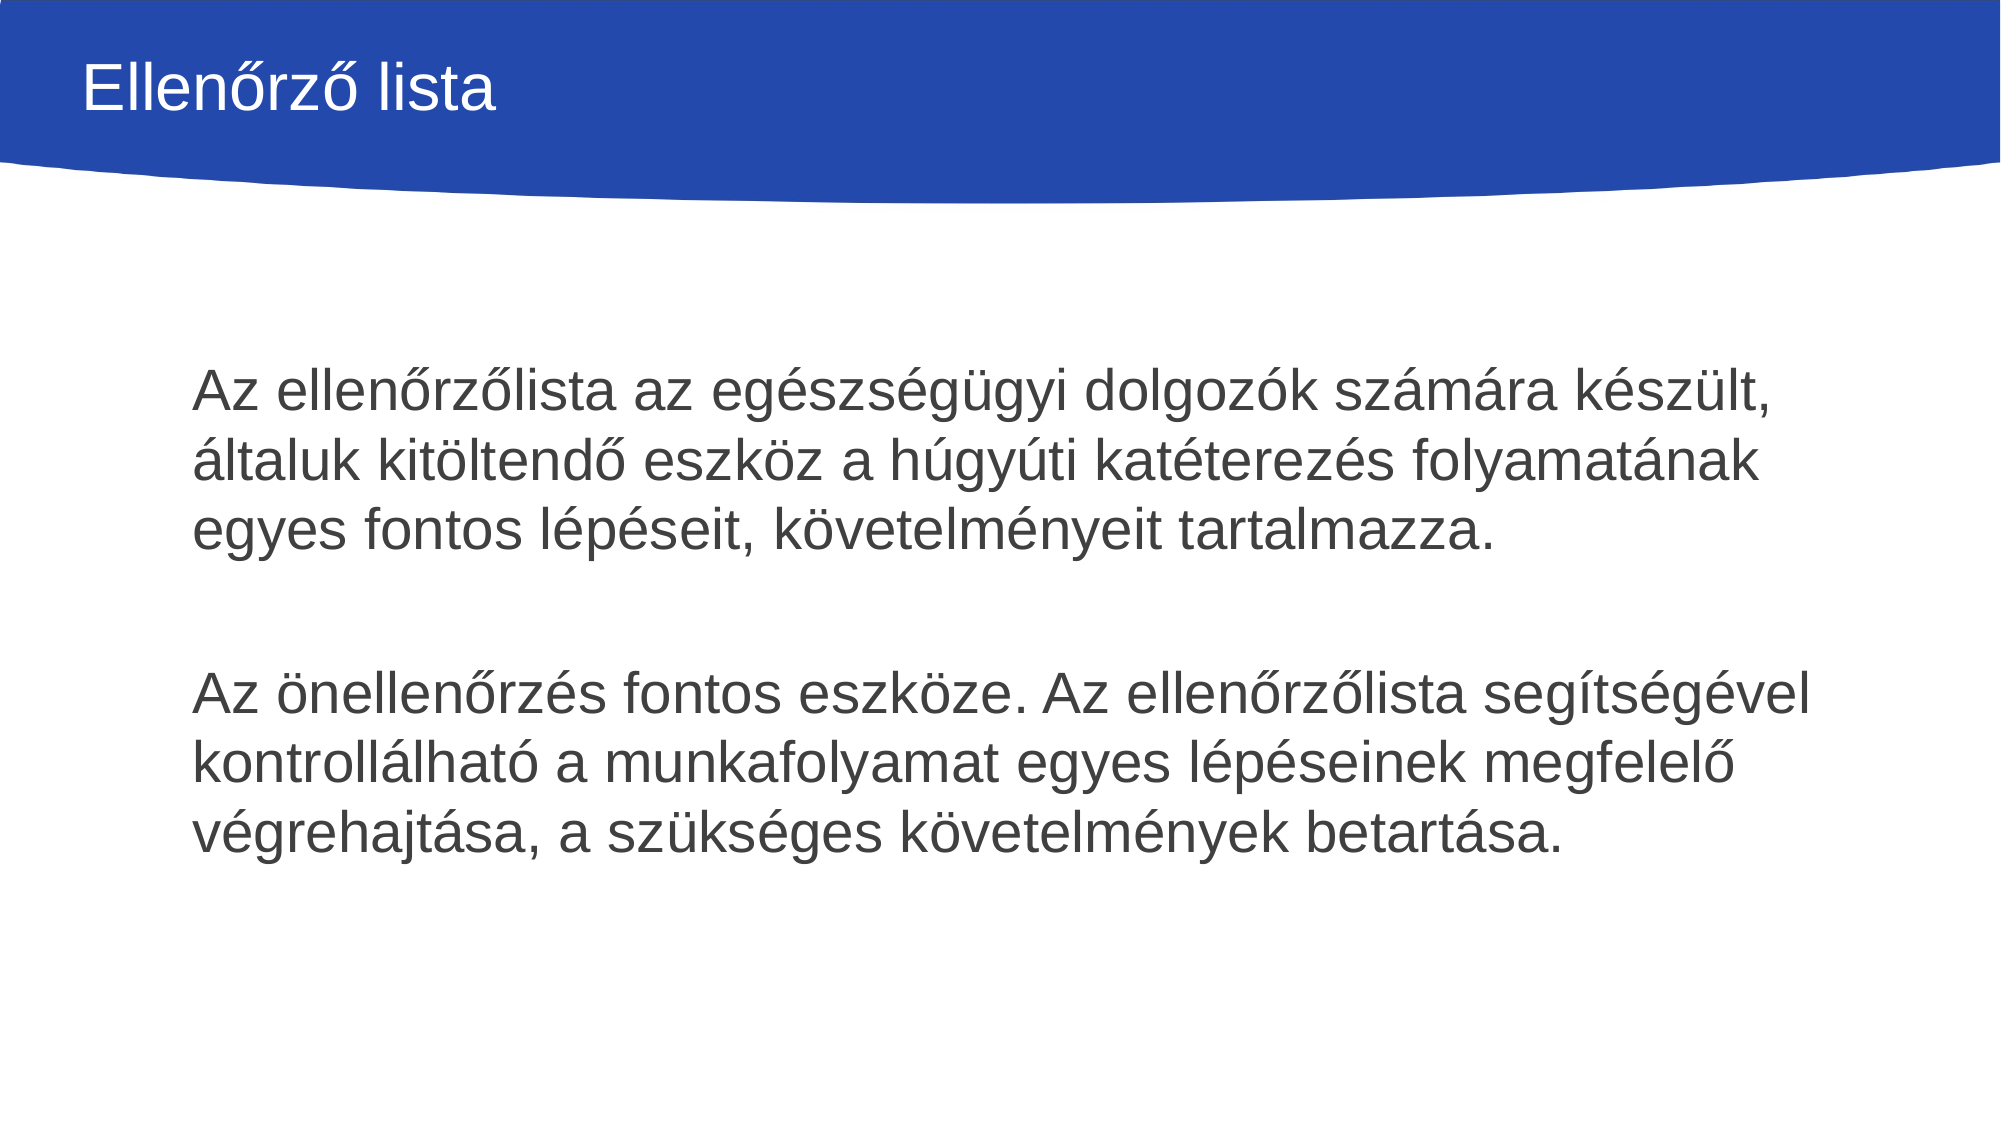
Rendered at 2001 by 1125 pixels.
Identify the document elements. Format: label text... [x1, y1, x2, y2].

list Az ellenőrzőlista az egészségügyi dolgozók számára készült, általuk kitöltendő eszköz a húgyúti katéterezés folyamatának egyes fontos lépéseit, követelményeit tartalmazza. Az önellenőrzés fontos eszköze. Az ellenőrzőlista segítségével kontrollálható a munkafolyamat egyes lépéseinek megfelelő végrehajtása, a szükséges követelmények betartása. [102, 235, 1922, 1047]
title Ellenőrző lista [66, 13, 1032, 155]
picture [0, 0, 2001, 1125]
